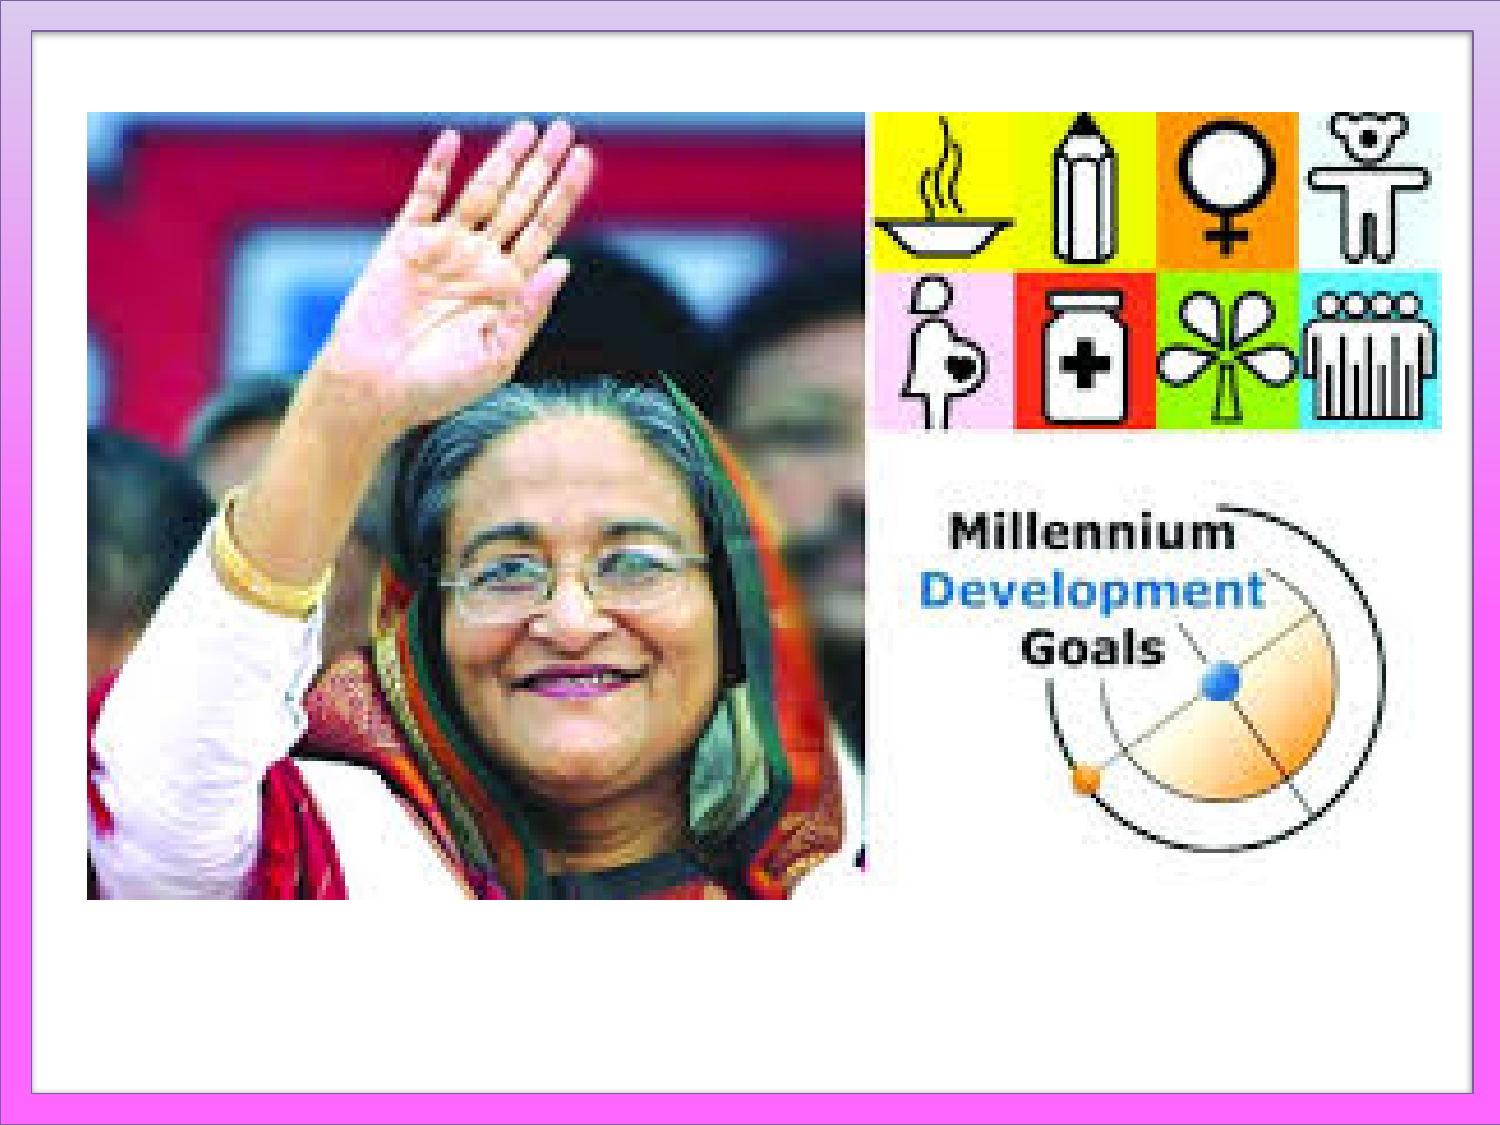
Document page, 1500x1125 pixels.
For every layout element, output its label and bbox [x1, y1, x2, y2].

picture [87, 112, 1442, 901]
